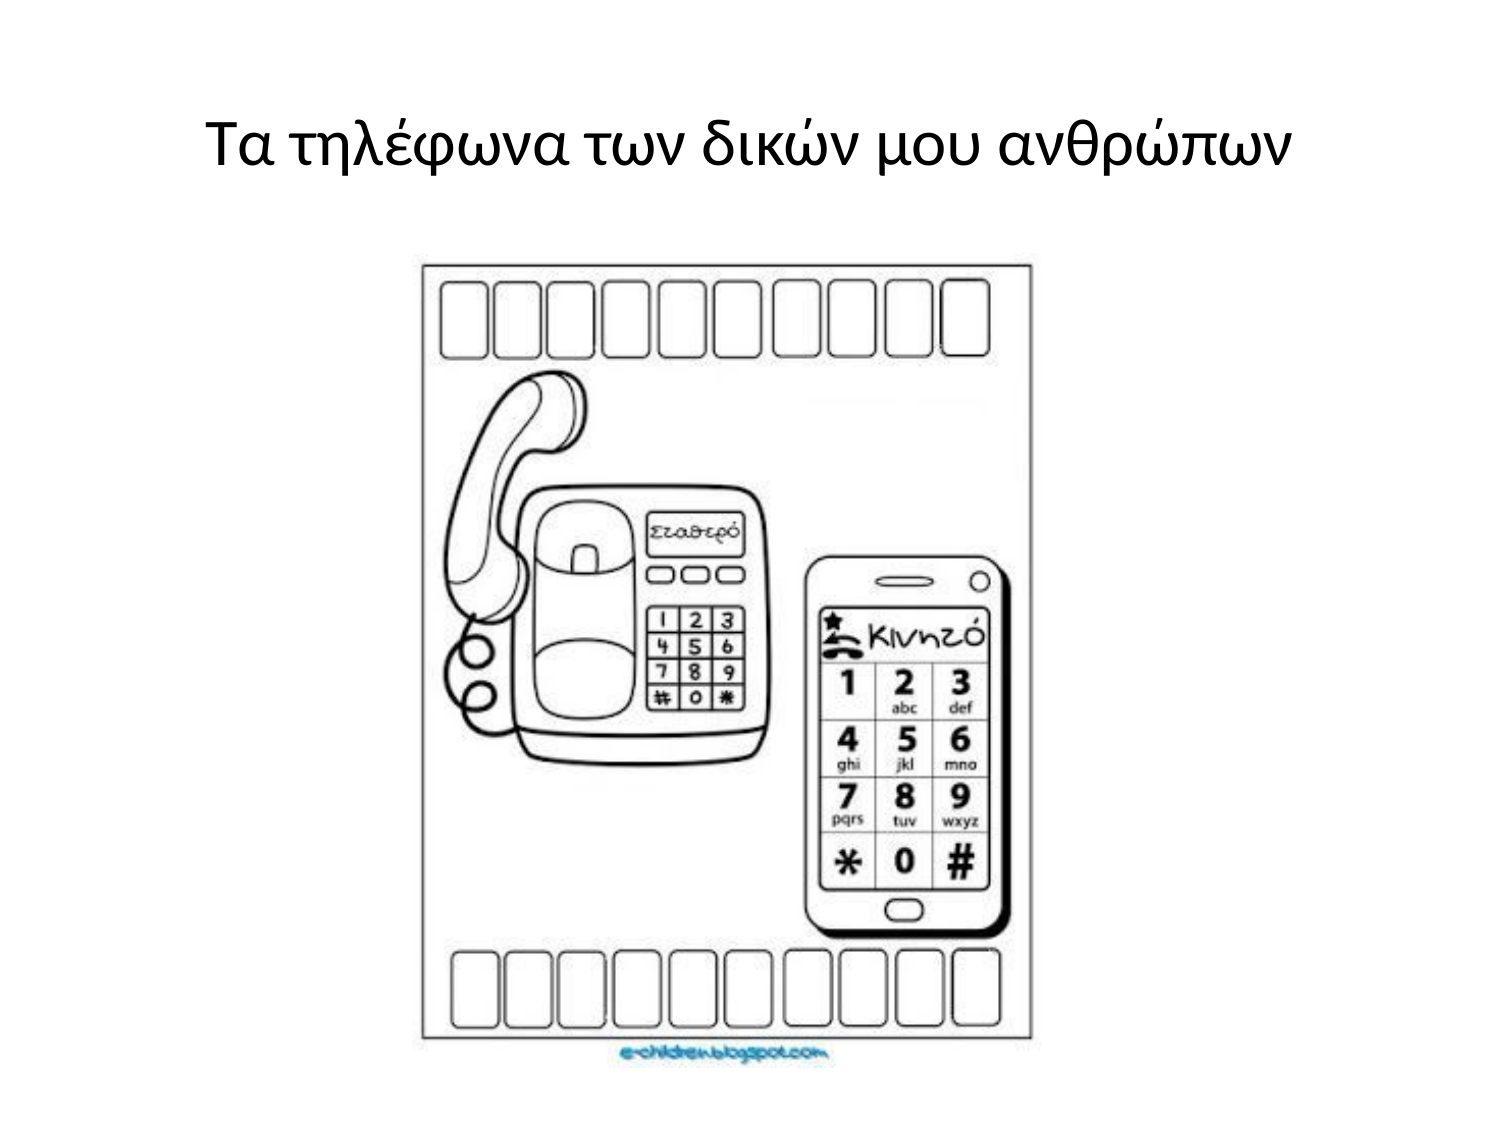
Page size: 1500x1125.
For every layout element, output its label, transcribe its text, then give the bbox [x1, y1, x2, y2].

title Τα τηλέφωνα των δικών μου ανθρώπων [75, 45, 1425, 233]
picture [412, 253, 1042, 1068]
